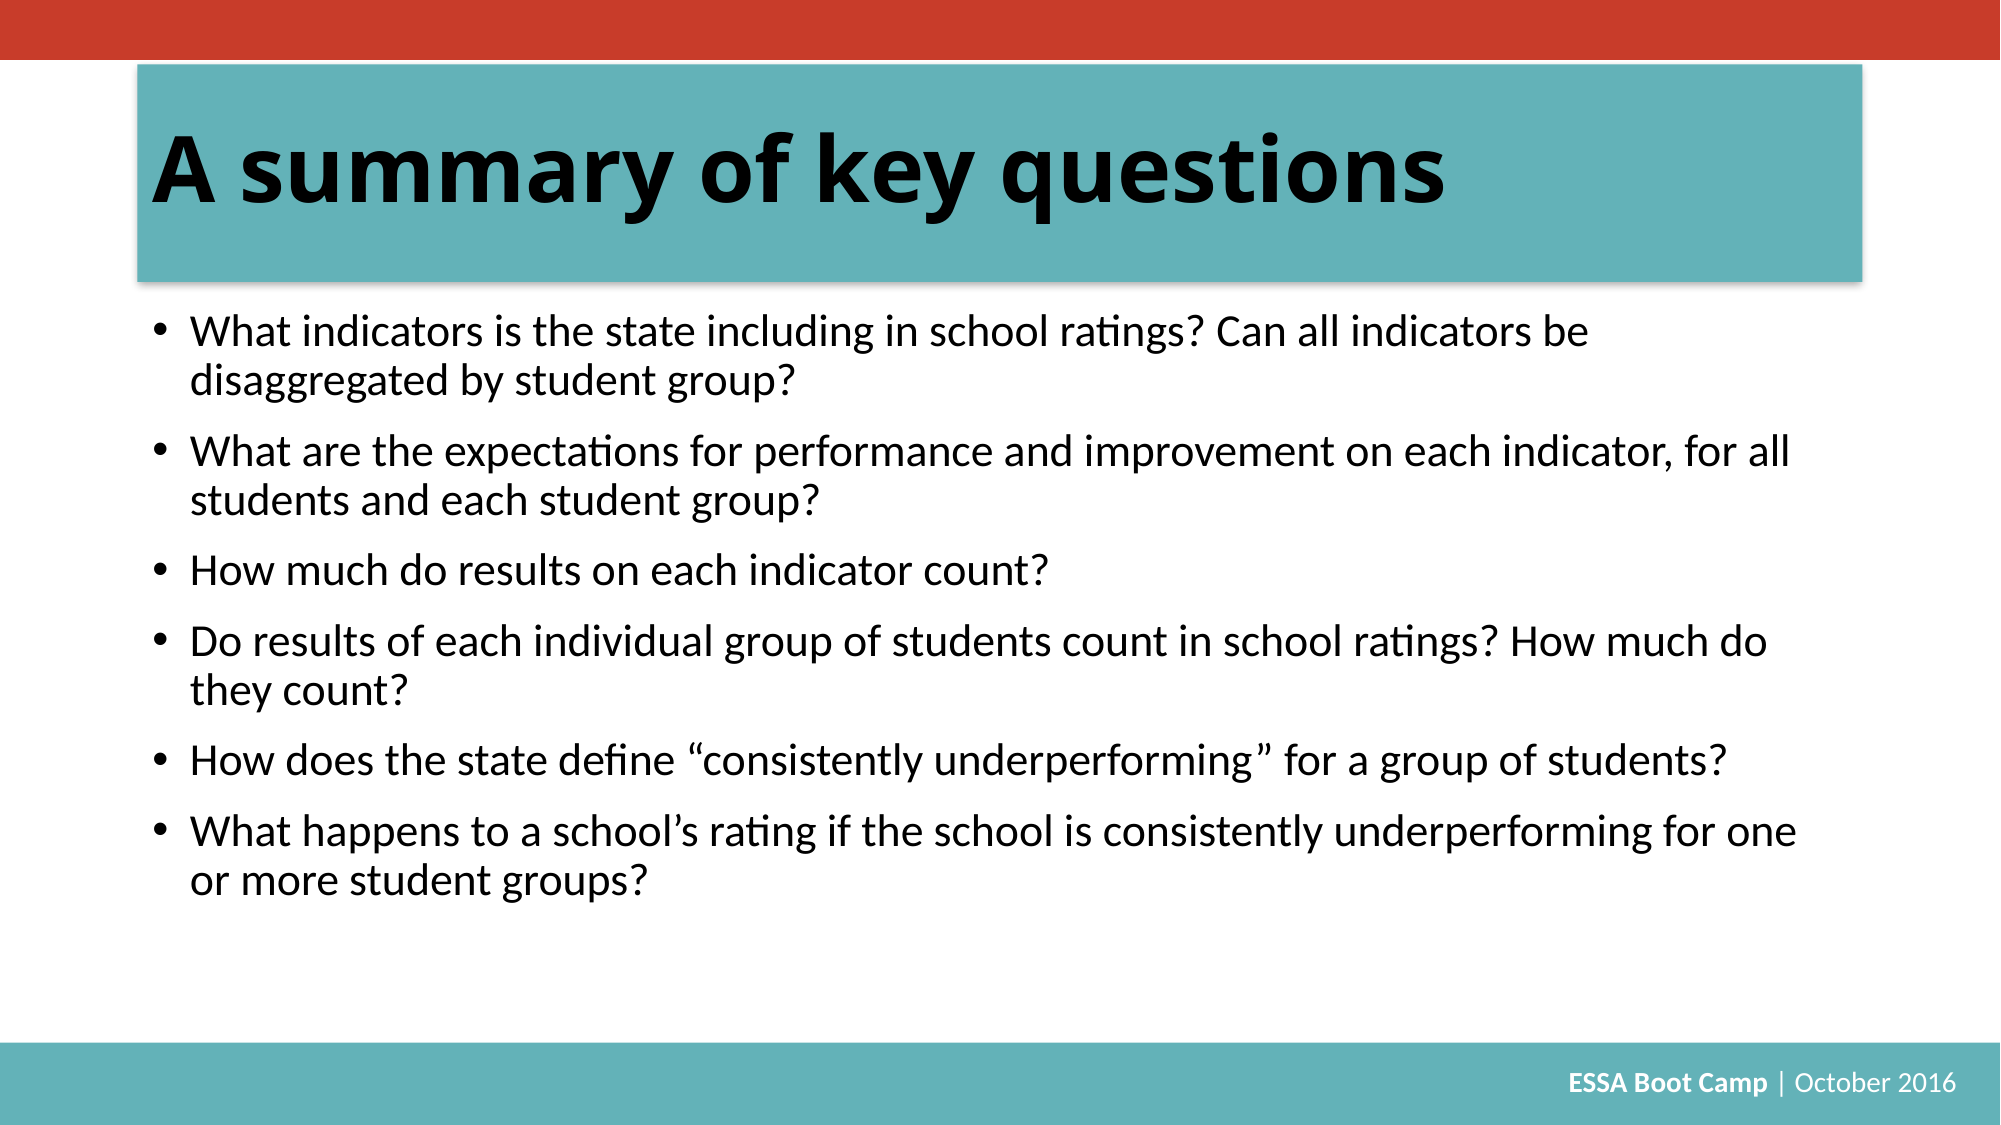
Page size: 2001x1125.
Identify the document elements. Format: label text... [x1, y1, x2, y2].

list What indicators is the state including in school ratings? Can all indicators be disaggregated by student group? What are the expectations for performance and improvement on each indicator, for all students and each student group? How much do results on each indicator count? Do results of each individual group of students count in school ratings? How much do they count? How does the state define “consistently underperforming” for a group of students? What happens to a school’s rating if the school is consistently underperforming for one or more student groups? [137, 299, 1863, 1014]
title A summary of key questions [137, 64, 1863, 282]
